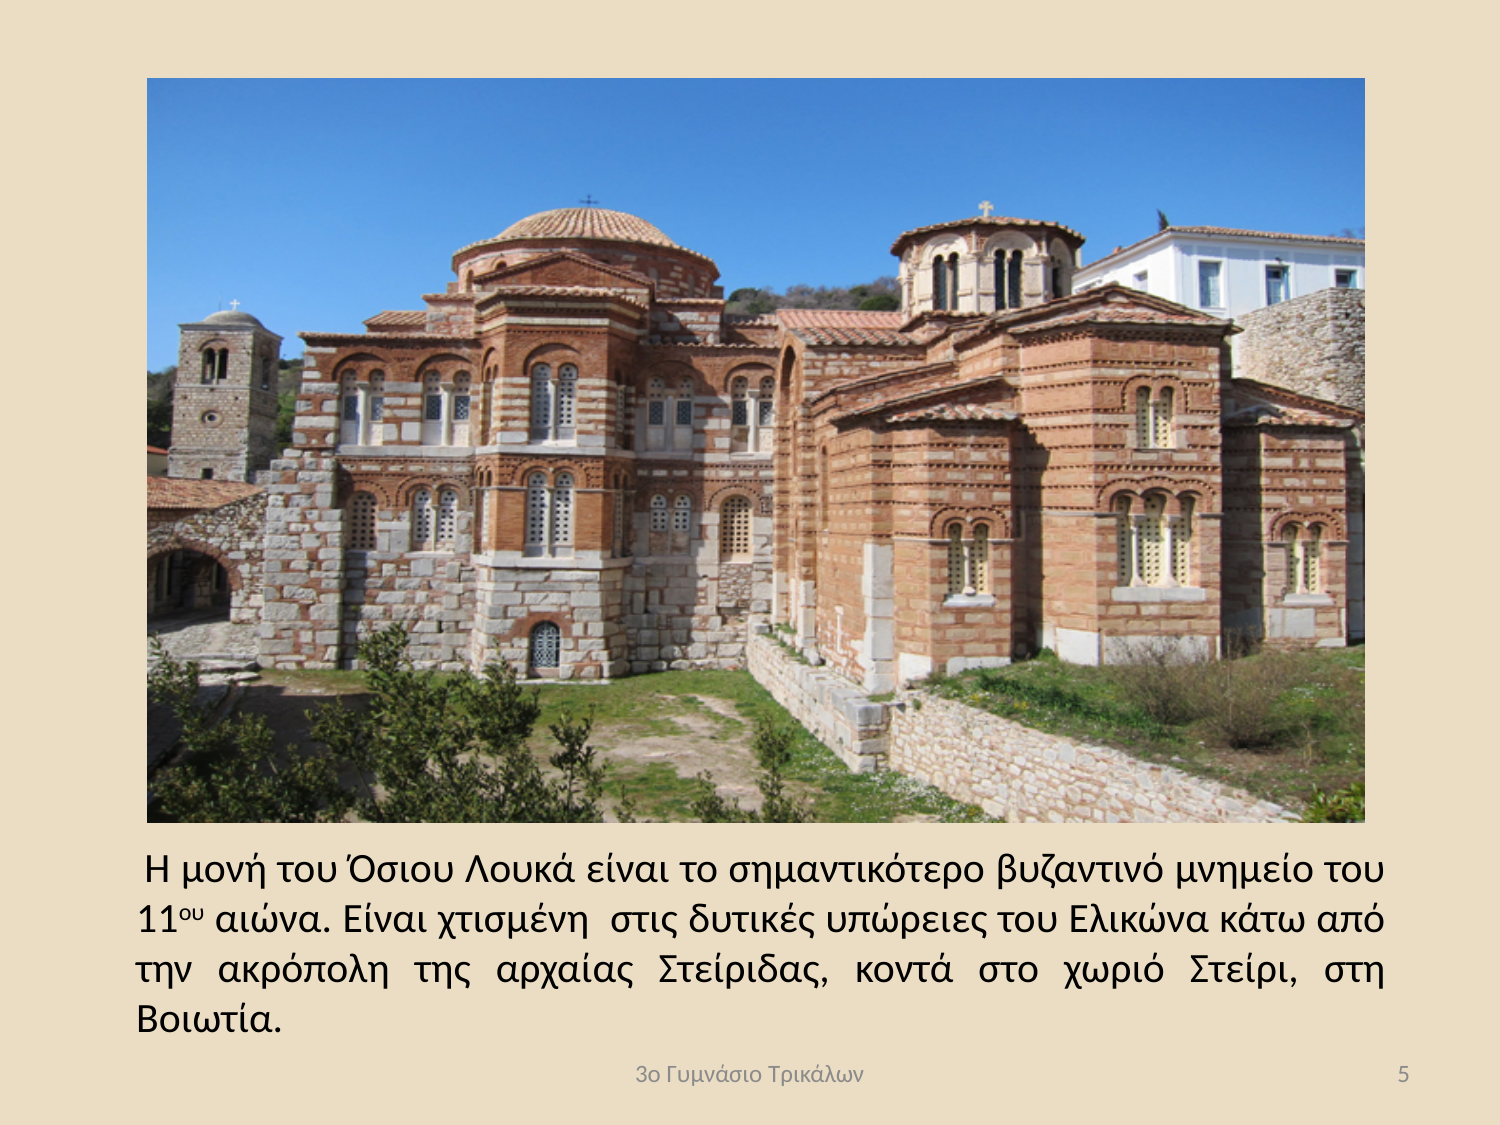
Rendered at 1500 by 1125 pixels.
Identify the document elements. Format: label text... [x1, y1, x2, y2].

slide_number 5 [1074, 1042, 1425, 1103]
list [147, 77, 1365, 823]
footer 3ο Γυμνάσιο Τρικάλων [512, 1042, 988, 1103]
list Η μονή του Όσιου Λουκά είναι το σημαντικότερο βυζαντινό μνημείο του 11ου αιώνα. Είναι χτισμένη στις δυτικές υπώρειες του Ελικώνα κάτω από την ακρόπολη της αρχαίας Στείριδας, κοντά στο χωριό Στείρι, στη Βοιωτία. [64, 775, 1402, 1035]
